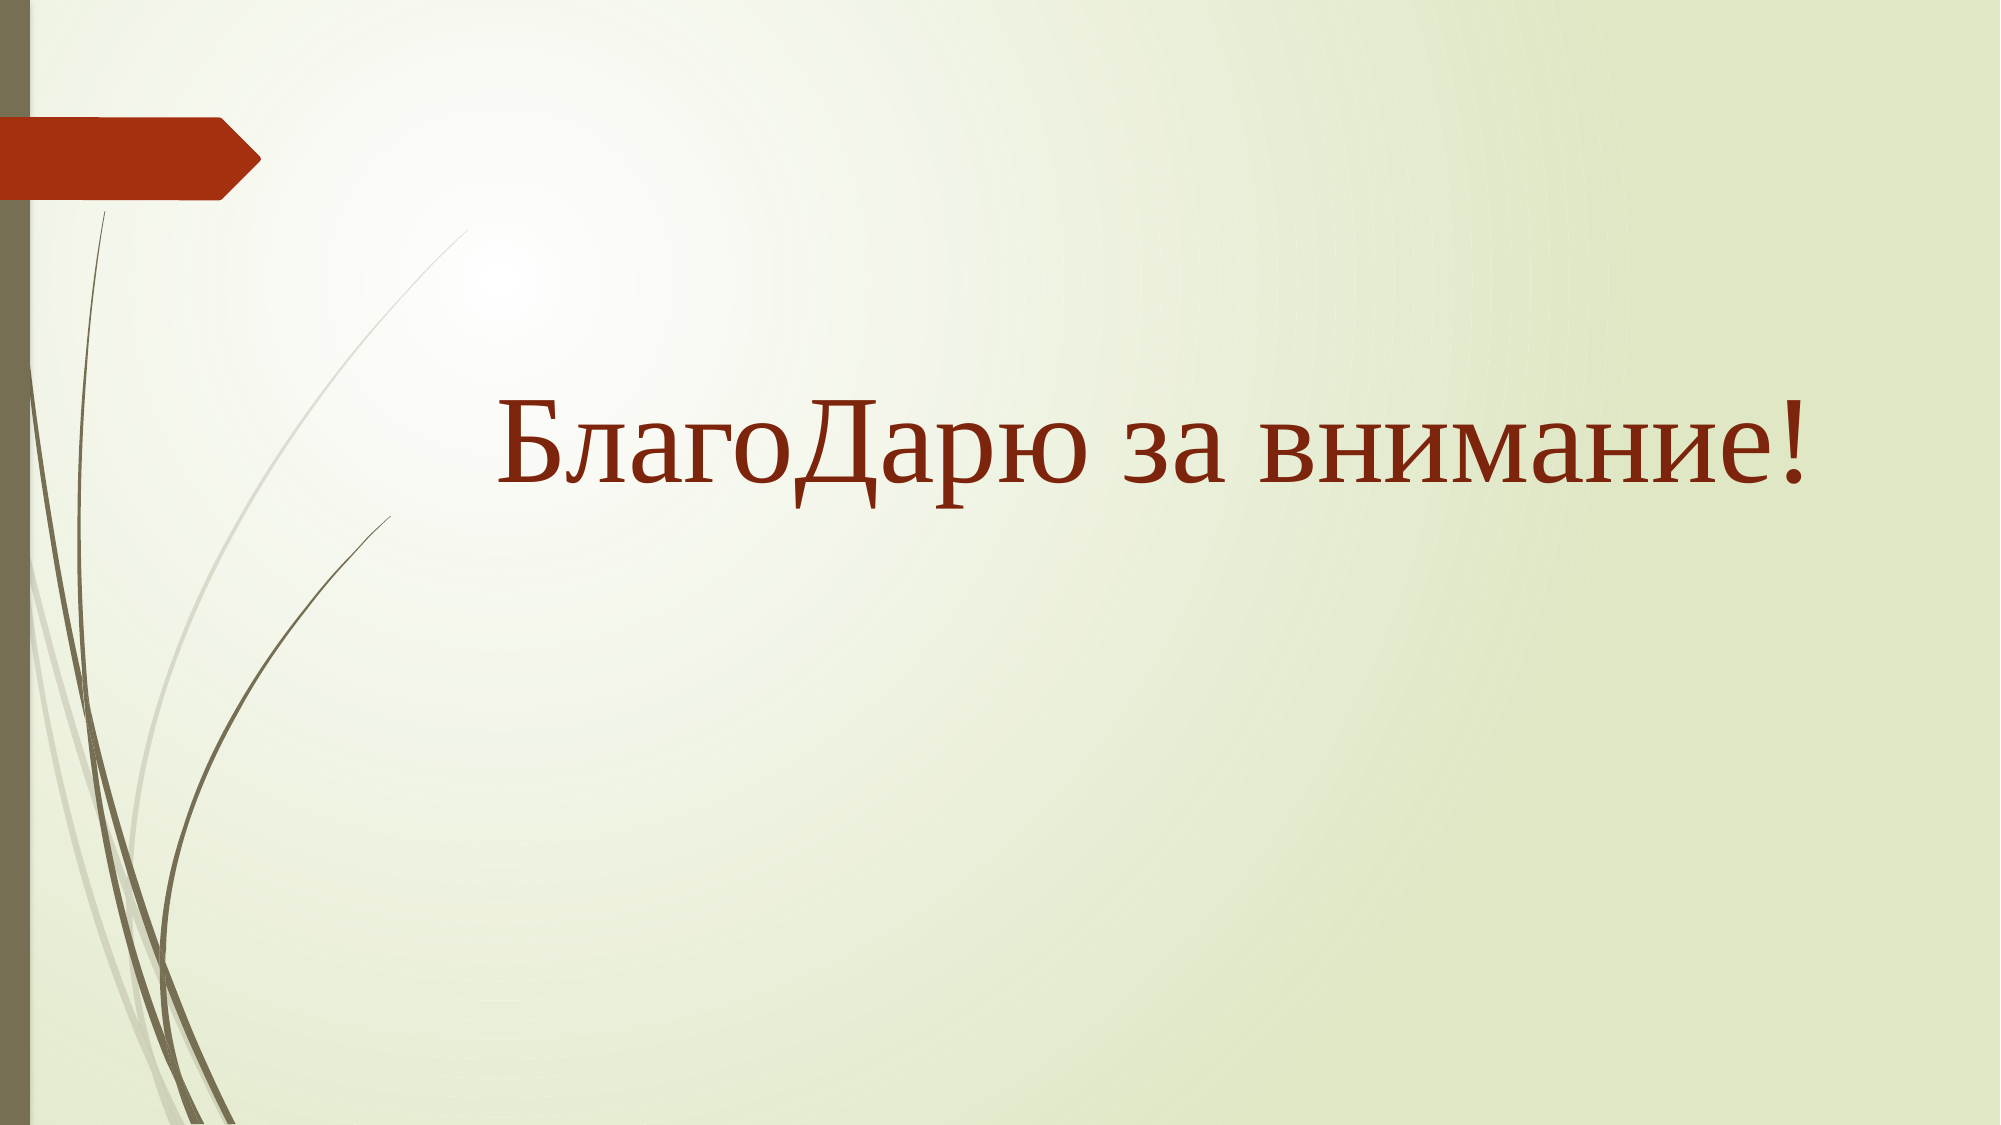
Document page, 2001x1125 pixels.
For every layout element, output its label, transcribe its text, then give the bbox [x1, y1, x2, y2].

list БлагоДарю за внимание! [424, 350, 1888, 970]
